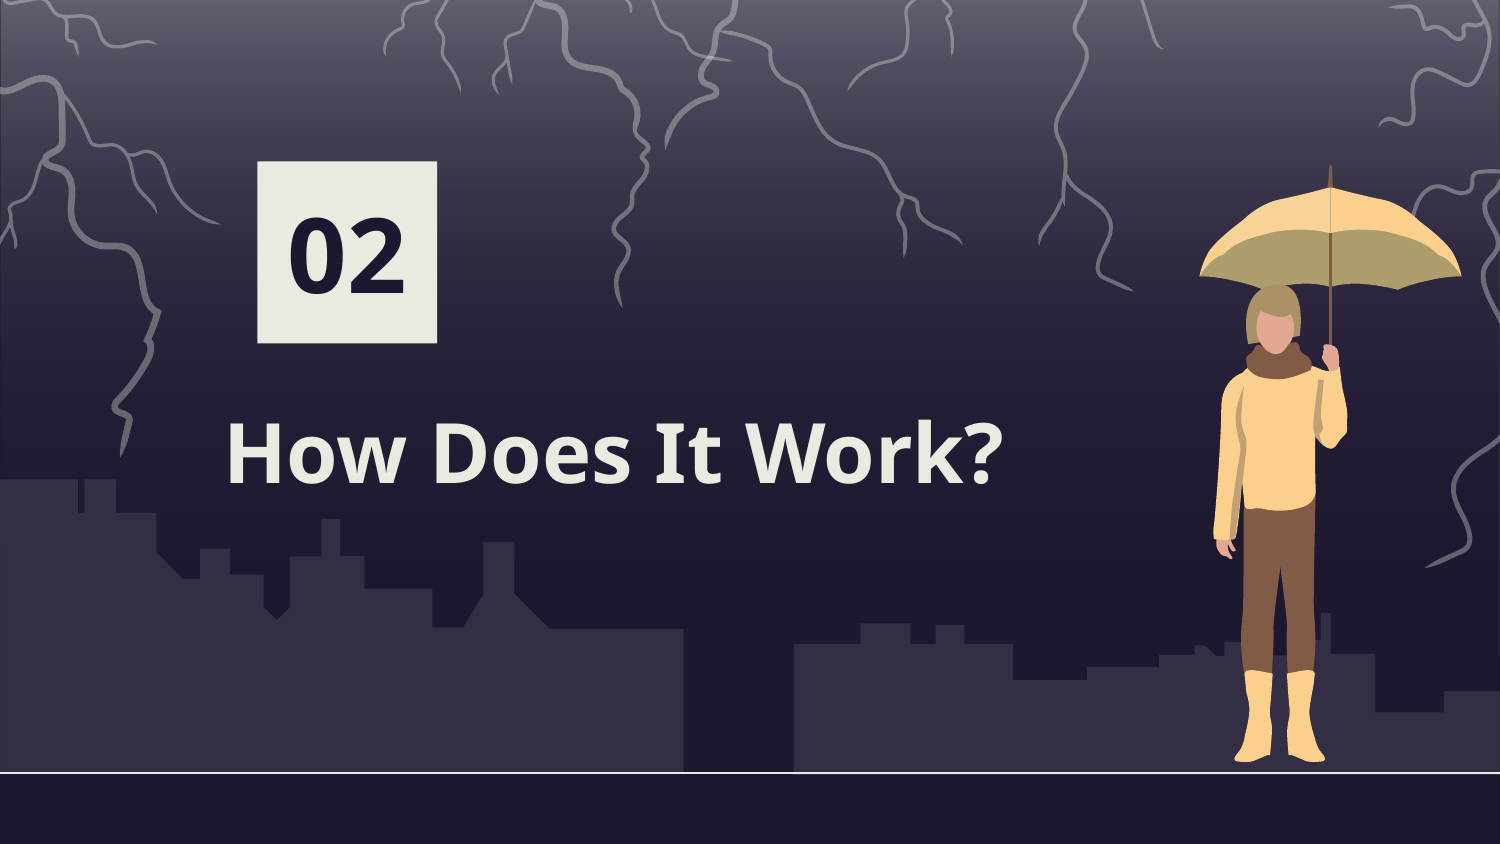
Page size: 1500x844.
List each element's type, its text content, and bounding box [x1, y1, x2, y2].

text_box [1199, 163, 1462, 764]
title How Does It Work? [176, 396, 1139, 516]
title 02 [257, 161, 438, 344]
